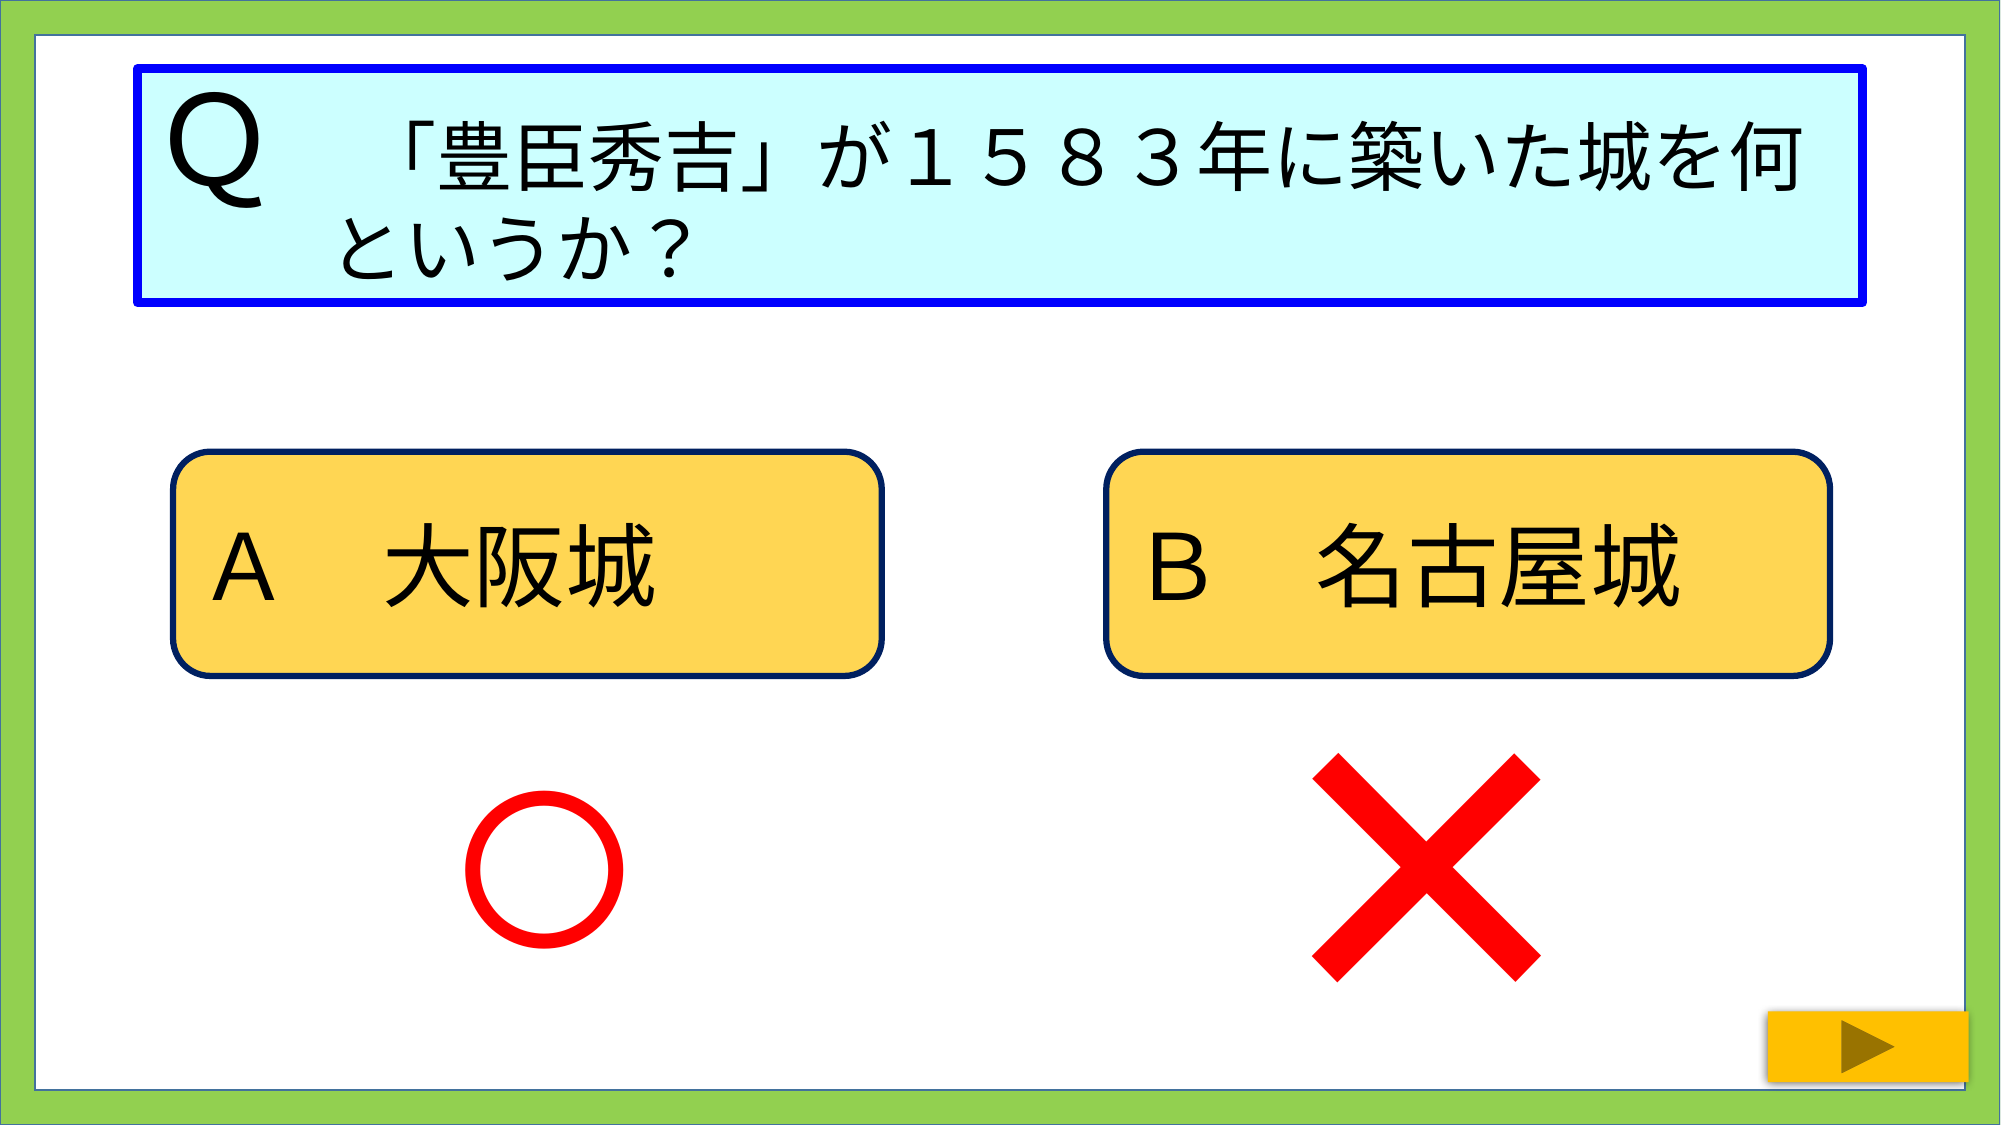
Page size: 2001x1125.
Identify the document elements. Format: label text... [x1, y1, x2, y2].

text_box × [1220, 517, 1634, 1125]
text_box Ｂ 名古屋城 [1106, 451, 1831, 676]
text_box ○ [337, 611, 751, 1057]
text_box Ａ 大阪城 [173, 451, 882, 676]
title Ｑ 「豊臣秀吉」が１５８３年に築いた城を何というか？ [137, 68, 1863, 303]
text_box [1767, 1011, 1969, 1083]
